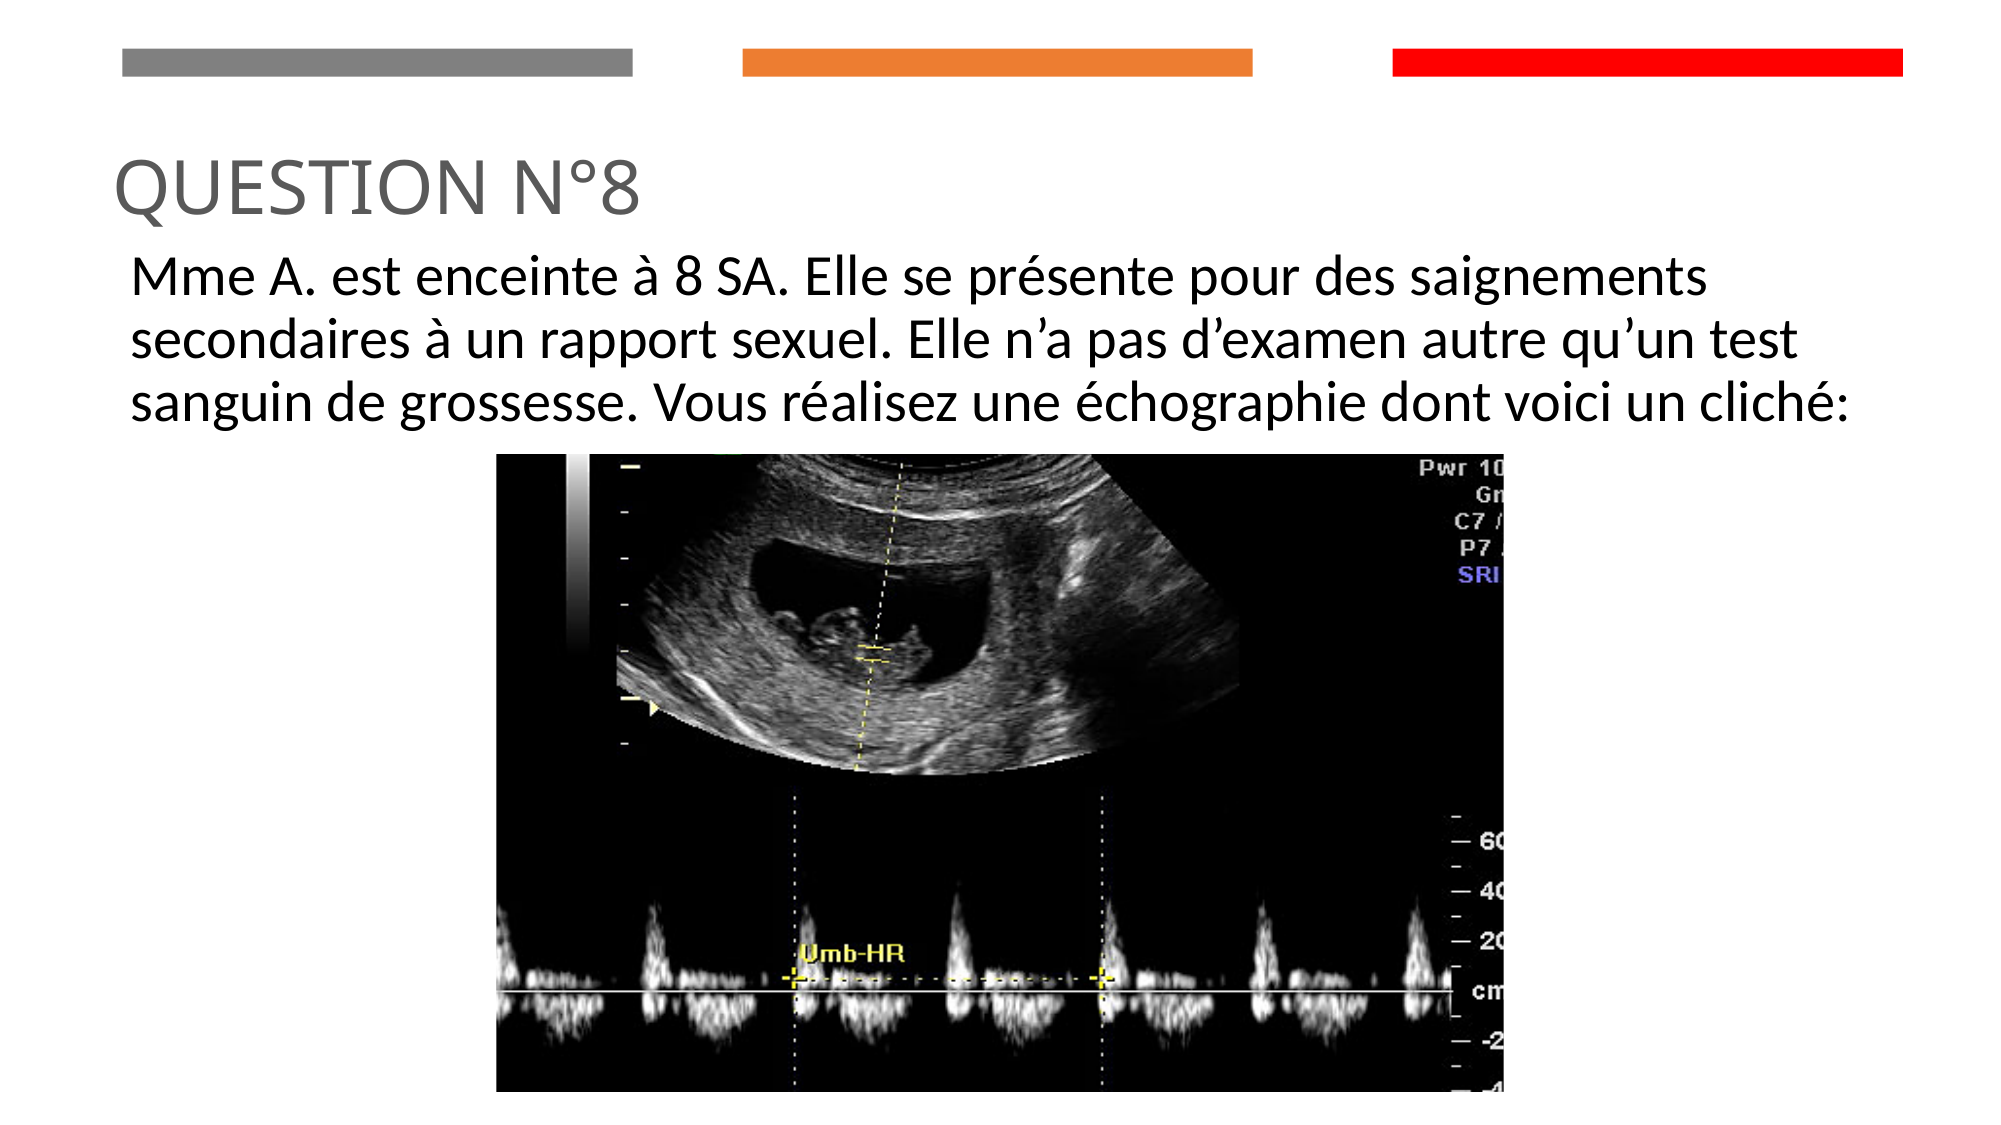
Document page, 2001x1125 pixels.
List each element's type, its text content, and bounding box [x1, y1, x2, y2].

text_box Mme A. est enceinte à 8 SA. Elle se présente pour des saignements secondaires à un rapport sexuel. Elle n’a pas d’examen autre qu’un test sanguin de grossesse. Vous réalisez une échographie dont voici un cliché: [115, 227, 1922, 453]
text_box [121, 48, 634, 78]
text_box QUESTION N°8 [97, 124, 1448, 255]
text_box [75, 303, 378, 606]
text_box [742, 48, 1254, 78]
text_box [1392, 48, 1904, 78]
picture [496, 454, 1504, 1092]
